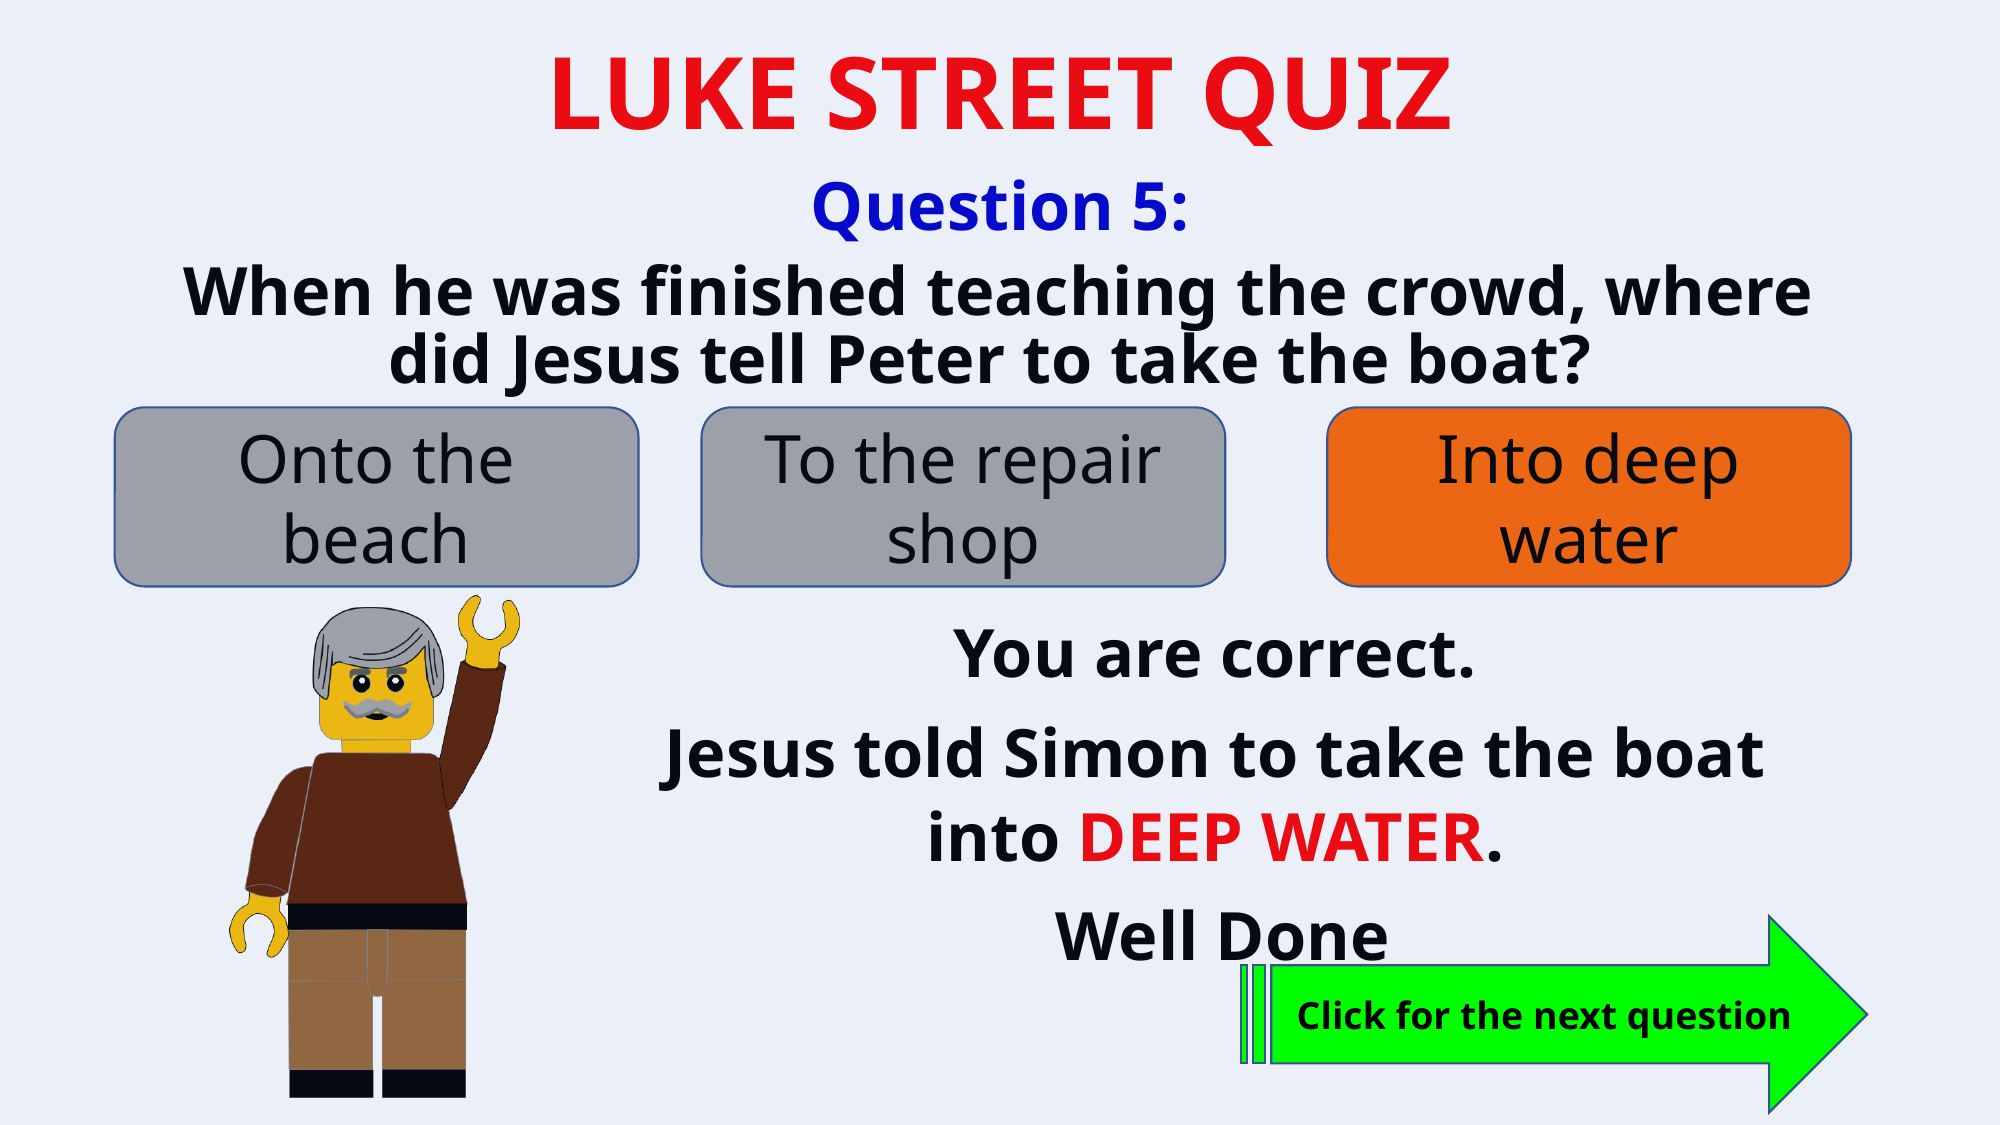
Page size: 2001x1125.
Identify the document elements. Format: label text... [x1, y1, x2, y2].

text_box Click for the next question [1270, 913, 1869, 1116]
picture [229, 595, 520, 1098]
text_box Click for the next question [1252, 964, 1266, 1064]
text_box [0, 0, 2000, 1125]
text_box Click for the next question [1240, 964, 1248, 1064]
